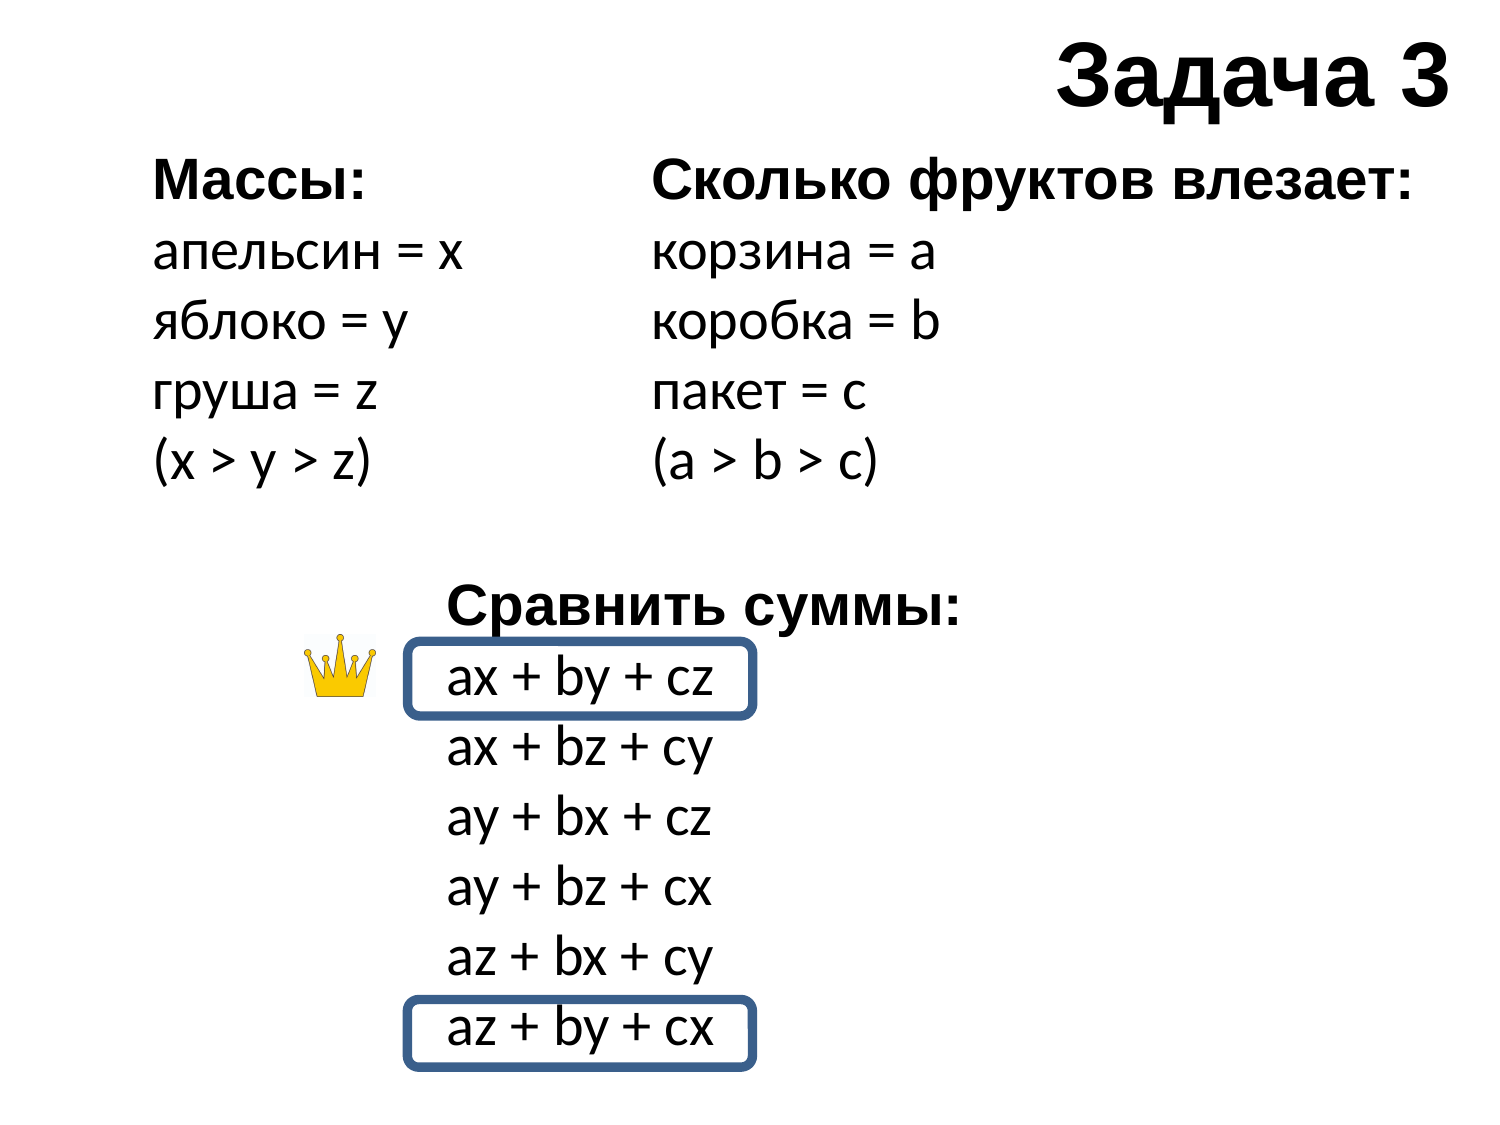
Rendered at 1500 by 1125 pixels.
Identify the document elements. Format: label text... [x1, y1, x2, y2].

text_box Сравнить суммы: ax + by + cz ax + bz + cy ay + bx + cz ay + bz + cx az + bx + cy az + by + cx [431, 560, 979, 1065]
text_box Задача 3 [1040, 7, 1467, 132]
text_box [405, 639, 755, 719]
picture [304, 633, 376, 698]
text_box [405, 997, 755, 1070]
text_box Сколько фруктов влезает: корзина = a коробка = b пакет = c (a > b > c) [636, 133, 1431, 499]
text_box Массы: апельсин = x яблоко = y груша = z (x > y > z) [137, 133, 479, 499]
